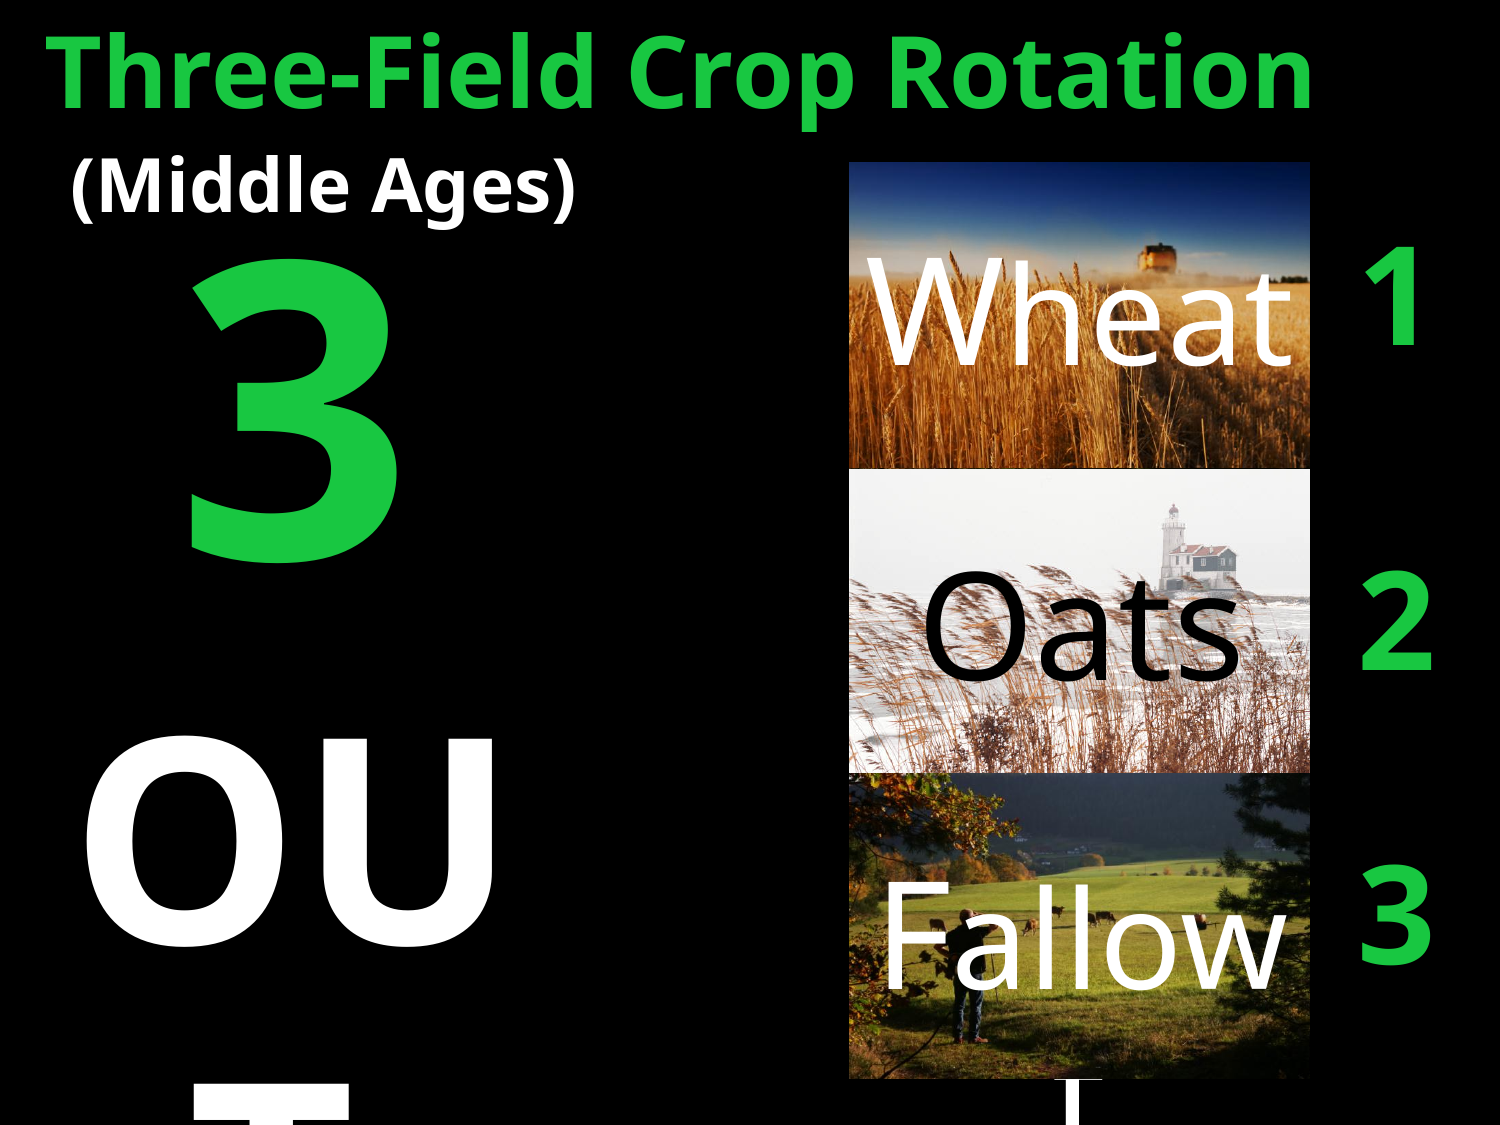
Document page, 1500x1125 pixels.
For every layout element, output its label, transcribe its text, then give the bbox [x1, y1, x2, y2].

text_box (Middle Ages) [37, 130, 638, 235]
text_box 2 [1342, 526, 1451, 706]
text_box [849, 162, 1312, 1080]
text_box 3 [161, 137, 428, 649]
text_box 1 [1342, 201, 1451, 381]
text_box OUT with the old. [0, 649, 588, 1125]
list Three-Field Crop Rotation [12, 12, 1351, 126]
text_box 3 [1342, 819, 1451, 999]
